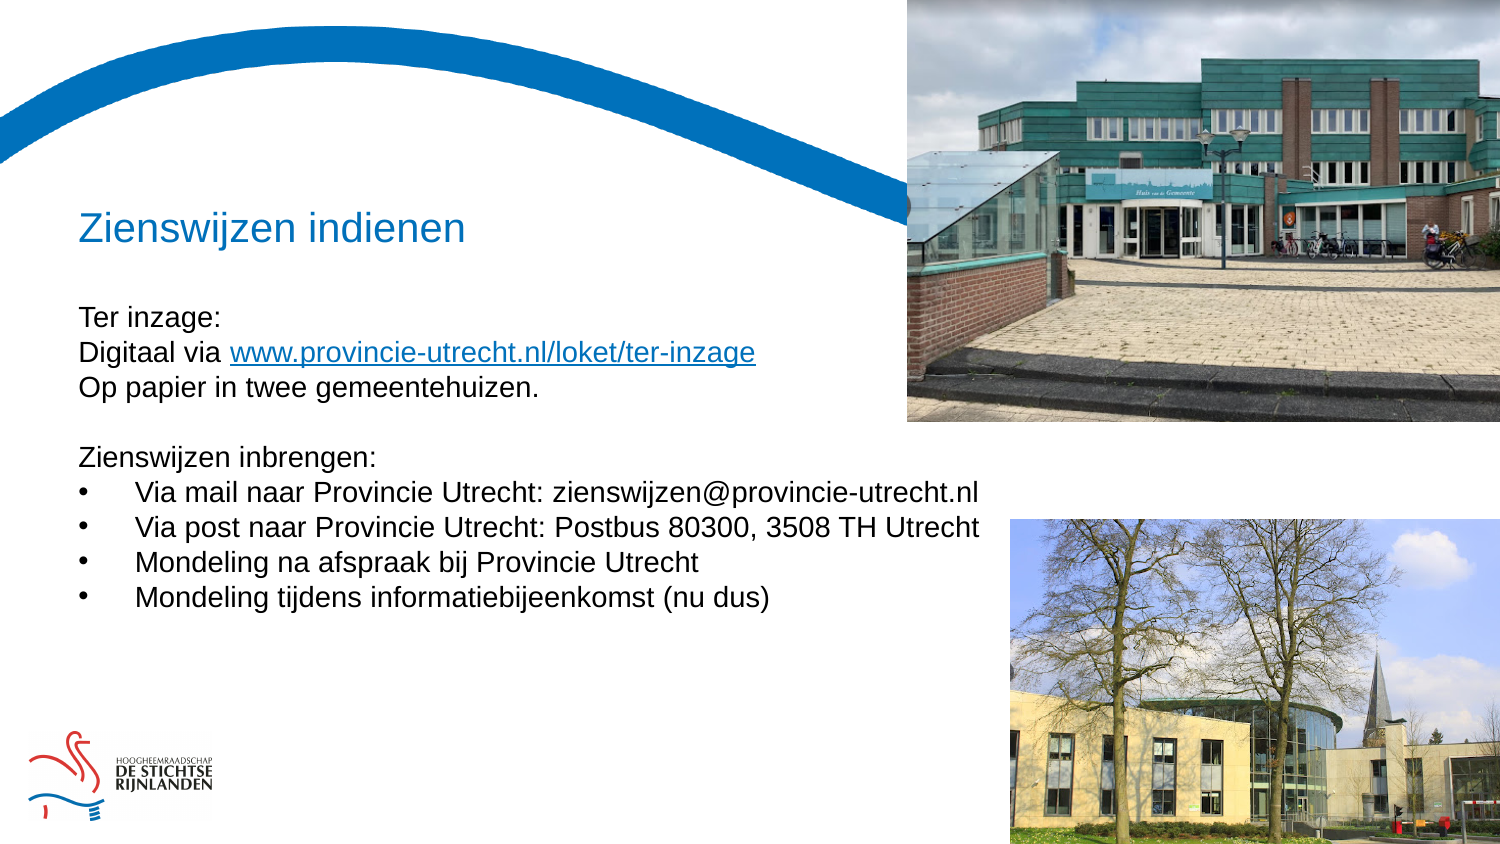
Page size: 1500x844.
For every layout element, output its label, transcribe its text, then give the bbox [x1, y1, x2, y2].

picture [1009, 519, 1500, 844]
text_box Ter inzage: Digitaal via www.provincie-utrecht.nl/loket/ter-inzage Op papier in twee gemeentehuizen. Zienswijzen inbrengen: Via mail naar Provincie Utrecht: zienswijzen@provincie-utrecht.nl Via post naar Provincie Utrecht: Postbus 80300, 3508 TH Utrecht Mondeling na afspraak bij Provincie Utrecht Mondeling tijdens informatiebijeenkomst (nu dus) [78, 298, 1116, 719]
picture [27, 731, 213, 822]
picture [0, 0, 1500, 423]
